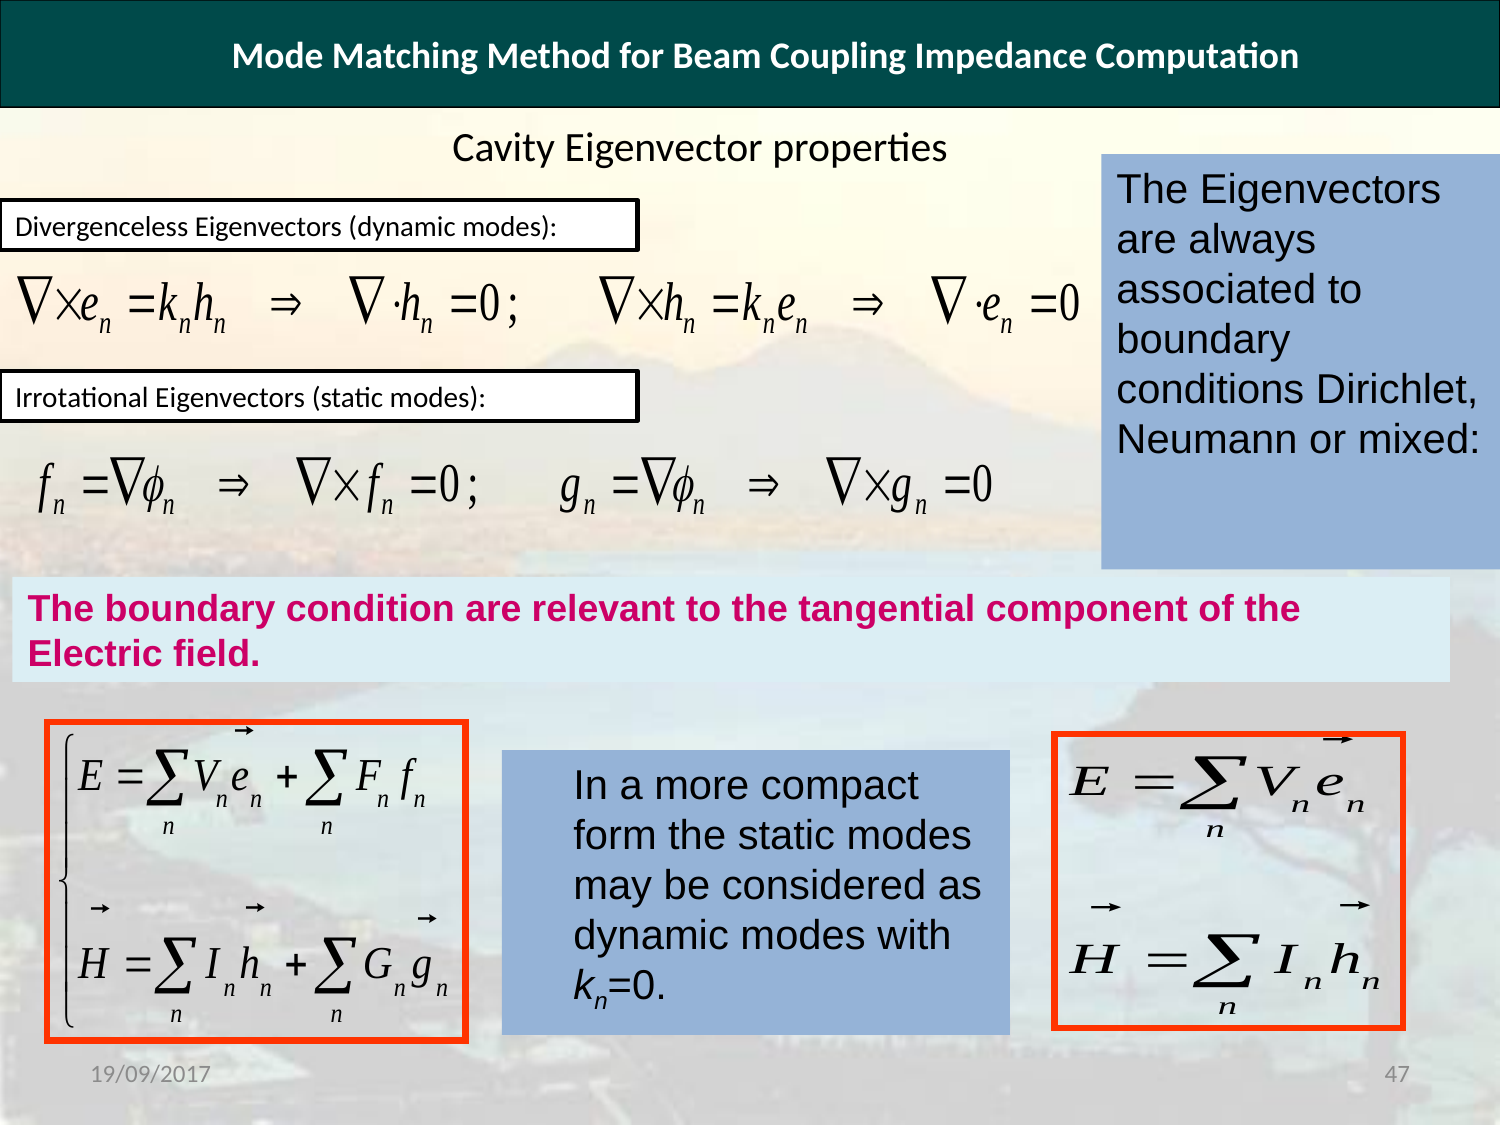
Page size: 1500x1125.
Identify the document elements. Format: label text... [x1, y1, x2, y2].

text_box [24, 437, 1001, 529]
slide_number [75, 1047, 425, 1103]
picture [0, 108, 1500, 1125]
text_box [12, 256, 1088, 348]
text_box Mode Matching Method for Beam Coupling Impedance Computation [123, 8, 1410, 100]
text_box [0, 0, 1500, 108]
text_box The boundary condition are relevant to the tangential component of the Electric field. [12, 576, 1450, 682]
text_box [49, 724, 463, 1038]
text_box Cavity Eigenvector properties [437, 112, 1075, 188]
text_box Irrotational Eigenvectors (static modes): [0, 369, 640, 423]
text_box The Eigenvectors are always associated to boundary conditions Dirichlet, Neumann or mixed: [1101, 154, 1500, 570]
slide_number 47 [1074, 1042, 1425, 1103]
text_box Divergenceless Eigenvectors (dynamic modes): [0, 198, 640, 252]
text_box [1057, 737, 1401, 1026]
list In a more compact form the static modes may be considered as dynamic modes with kn=0. [501, 750, 1010, 1035]
